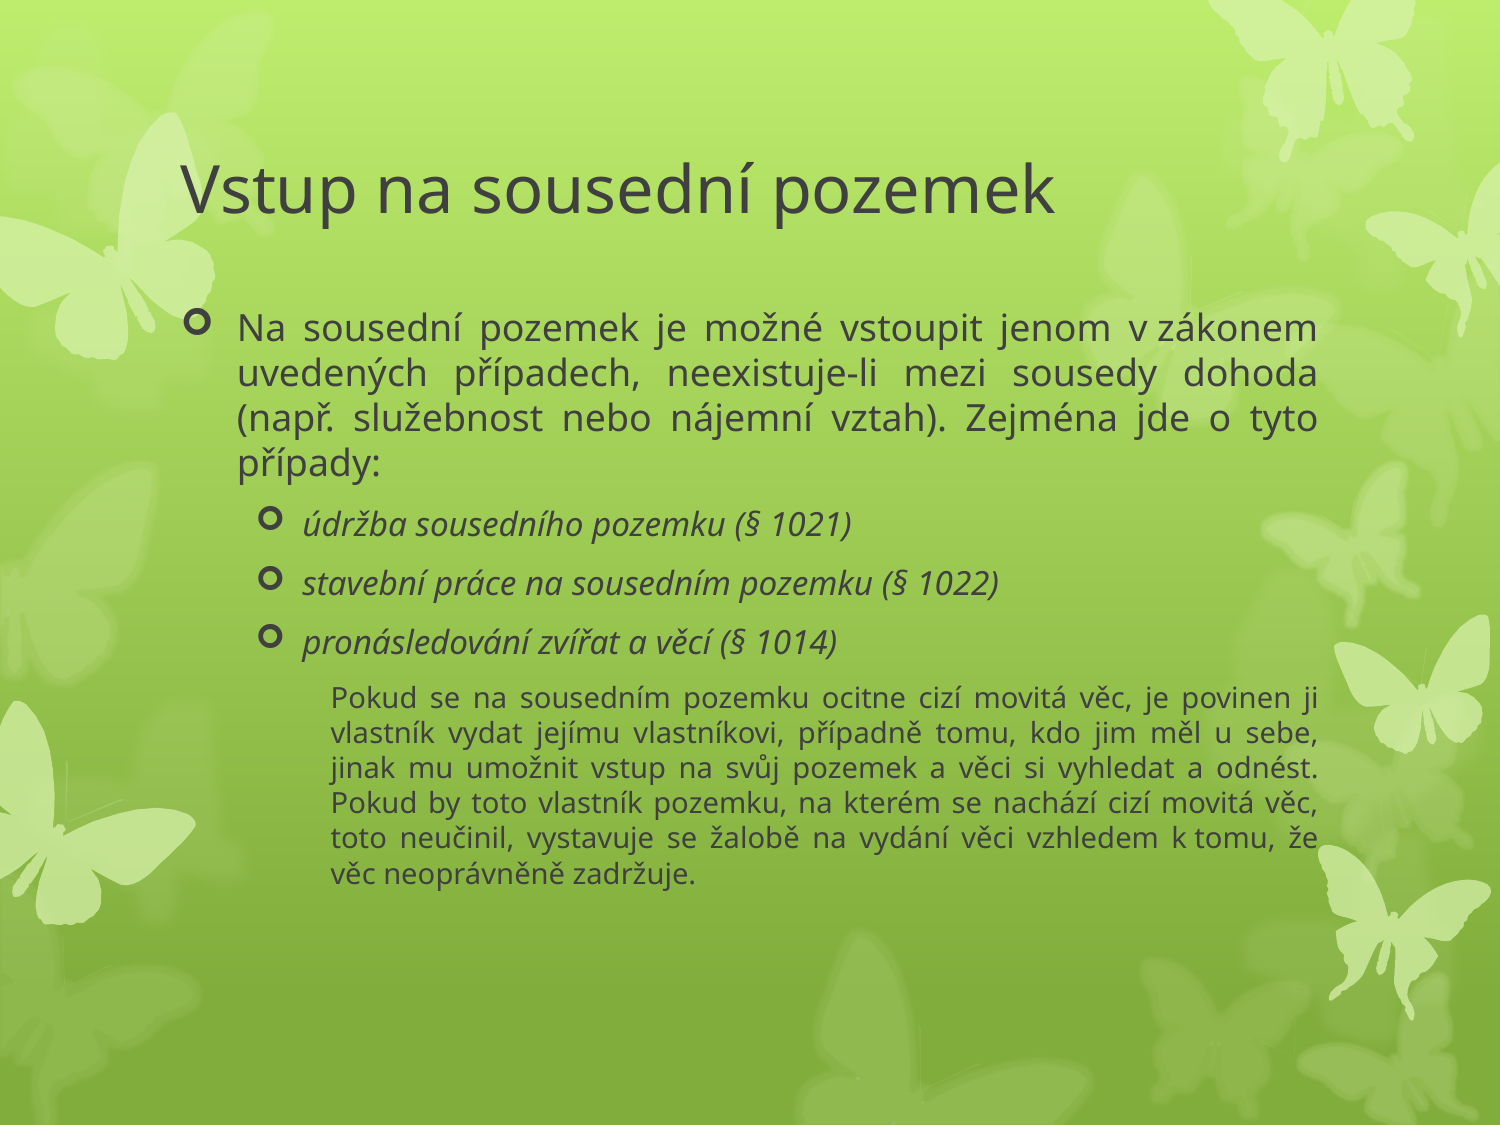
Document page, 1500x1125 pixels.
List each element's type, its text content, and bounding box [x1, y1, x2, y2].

list Na sousední pozemek je možné vstoupit jenom v zákonem uvedených případech, neexistuje-li mezi sousedy dohoda (např. služebnost nebo nájemní vztah). Zejména jde o tyto případy: údržba sousedního pozemku (§ 1021) stavební práce na sousedním pozemku (§ 1022) pronásledování zvířat a věcí (§ 1014) Pokud se na sousedním pozemku ocitne cizí movitá věc, je povinen ji vlastník vydat jejímu vlastníkovi, případně tomu, kdo jim měl u sebe, jinak mu umožnit vstup na svůj pozemek a věci si vyhledat a odnést. Pokud by toto vlastník pozemku, na kterém se nachází cizí movitá věc, toto neučinil, vystavuje se žalobě na vydání věci vzhledem k tomu, že věc neoprávněně zadržuje. [165, 296, 1335, 962]
title Vstup na sousední pozemek [165, 110, 1335, 263]
